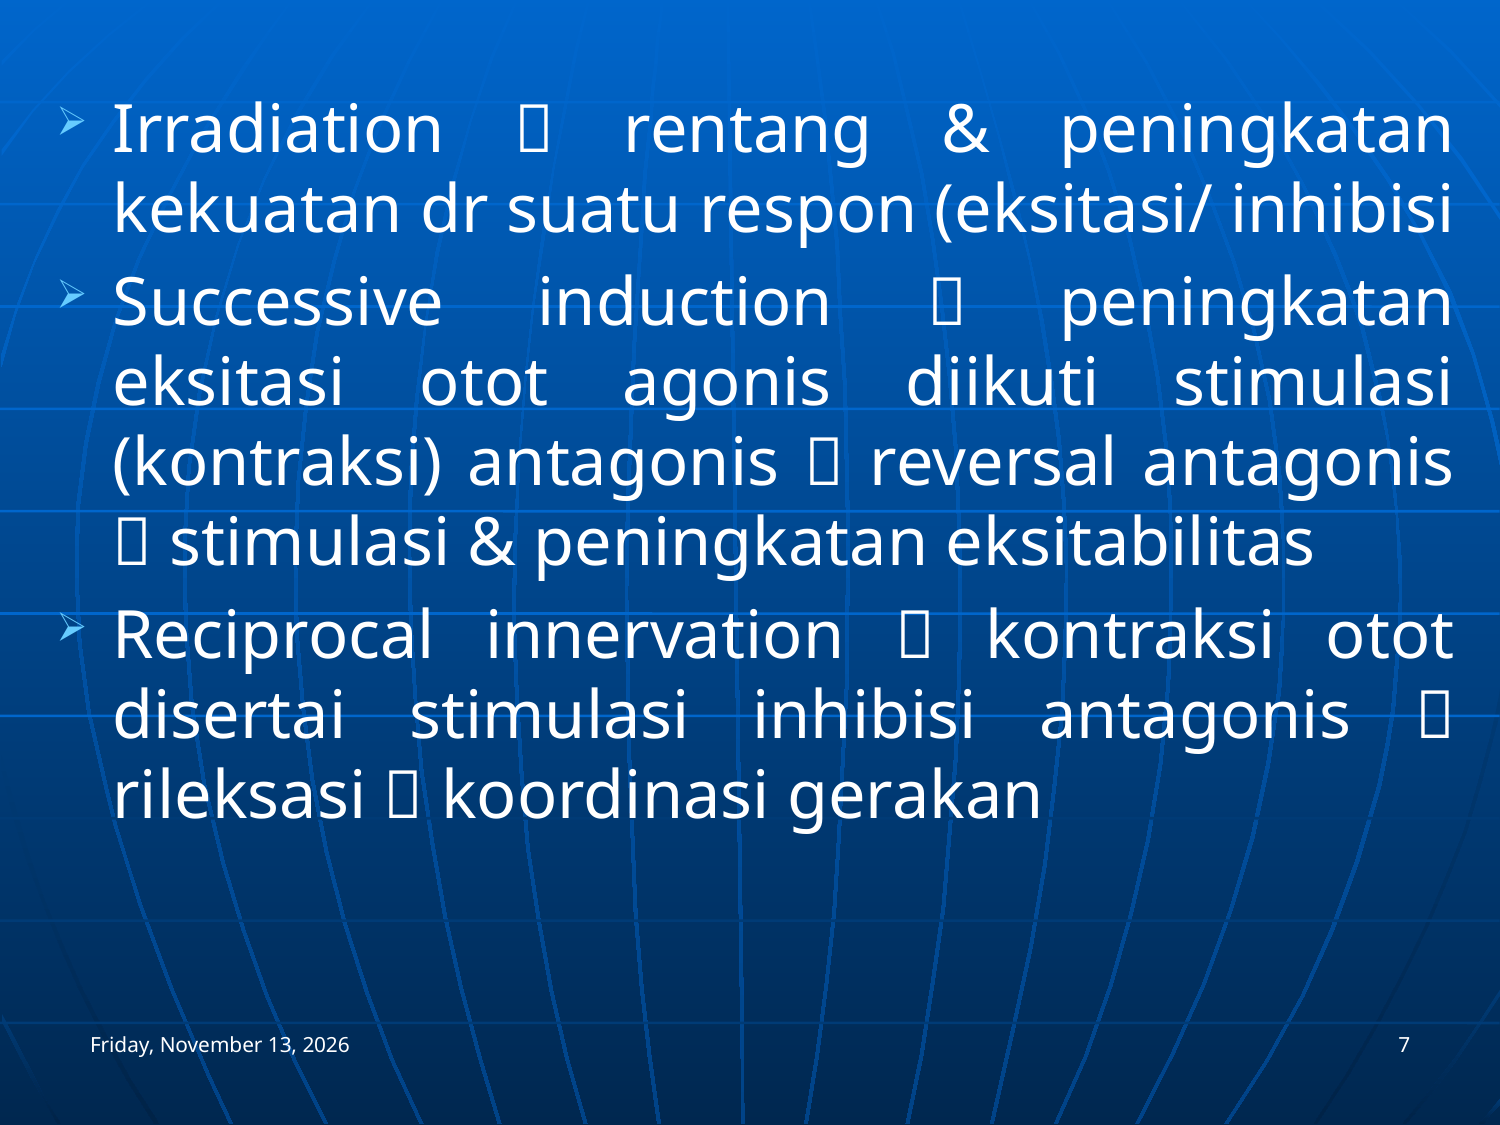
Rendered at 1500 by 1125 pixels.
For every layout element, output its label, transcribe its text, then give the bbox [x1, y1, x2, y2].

slide_number 7 [1074, 1048, 1426, 1100]
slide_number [74, 1048, 426, 1100]
list Irradiation  rentang & peningkatan kekuatan dr suatu respon (eksitasi/ inhibisi Successive induction  peningkatan eksitasi otot agonis diikuti stimulasi (kontraksi) antagonis  reversal antagonis  stimulasi & peningkatan eksitabilitas Reciprocal innervation  kontraksi otot disertai stimulasi inhibisi antagonis  rileksasi  koordinasi gerakan [40, 77, 1471, 1048]
